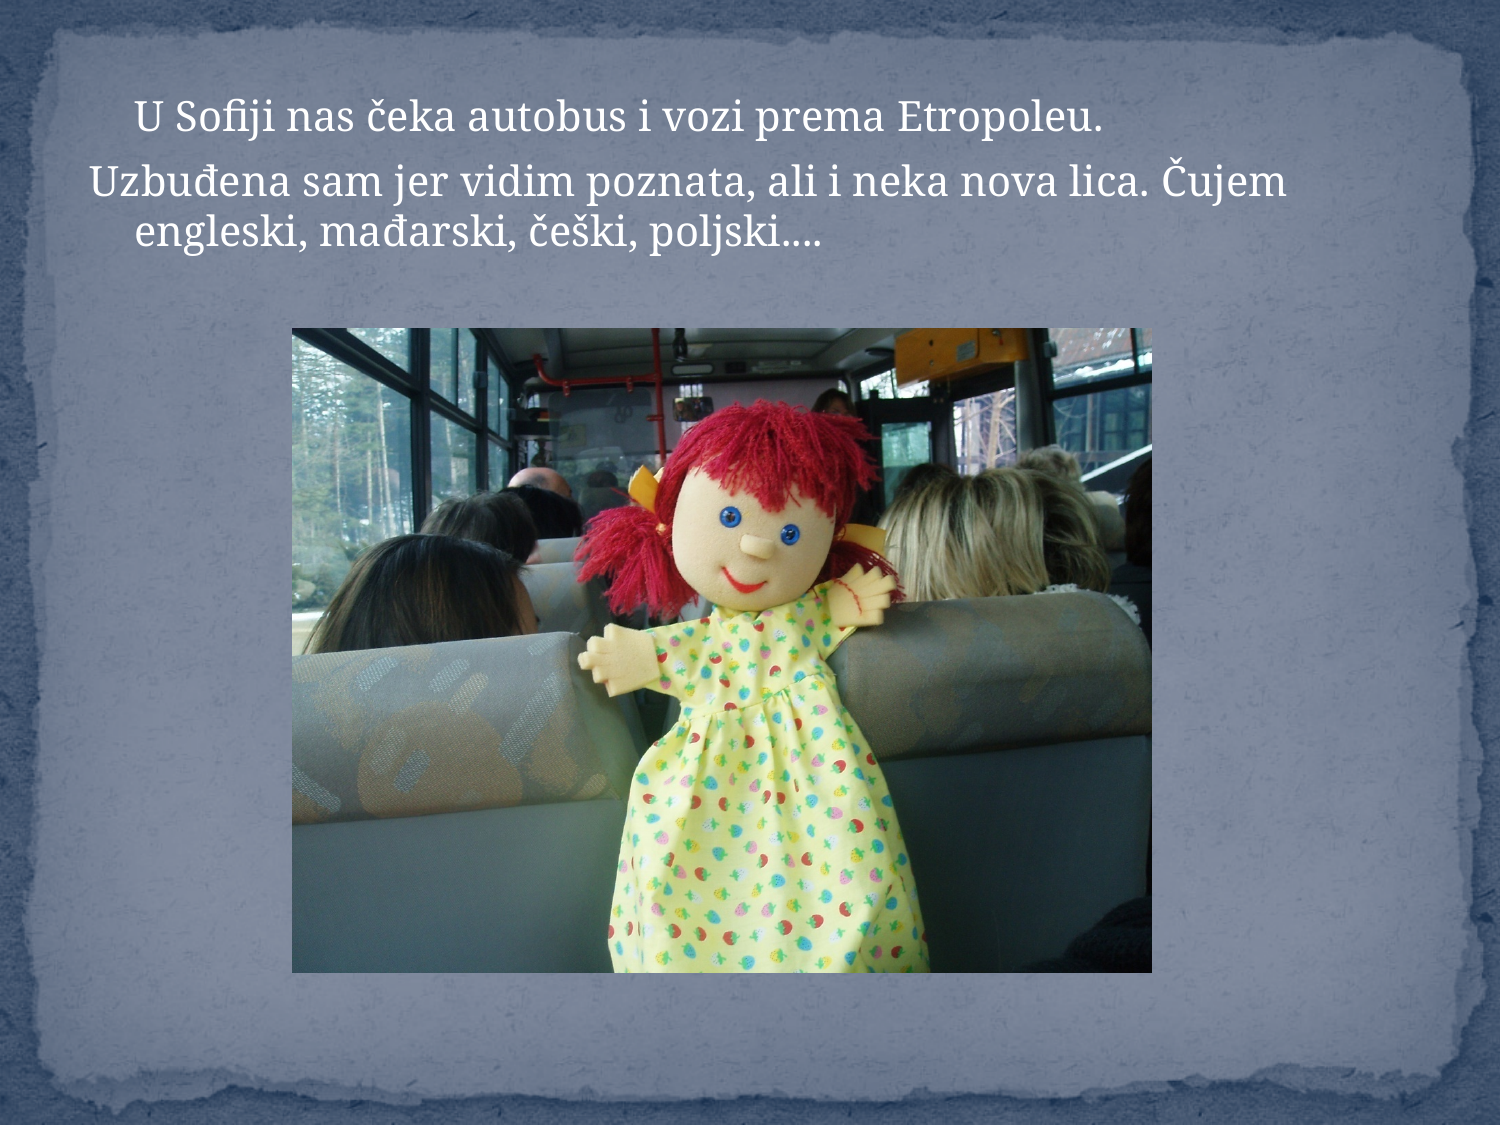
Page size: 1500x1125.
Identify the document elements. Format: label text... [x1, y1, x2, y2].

list U Sofiji nas čeka autobus i vozi prema Etropoleu. Uzbuđena sam jer vidim poznata, ali i neka nova lica. Čujem engleski, mađarski, češki, poljski.... [75, 70, 1425, 1000]
picture [292, 328, 1152, 973]
